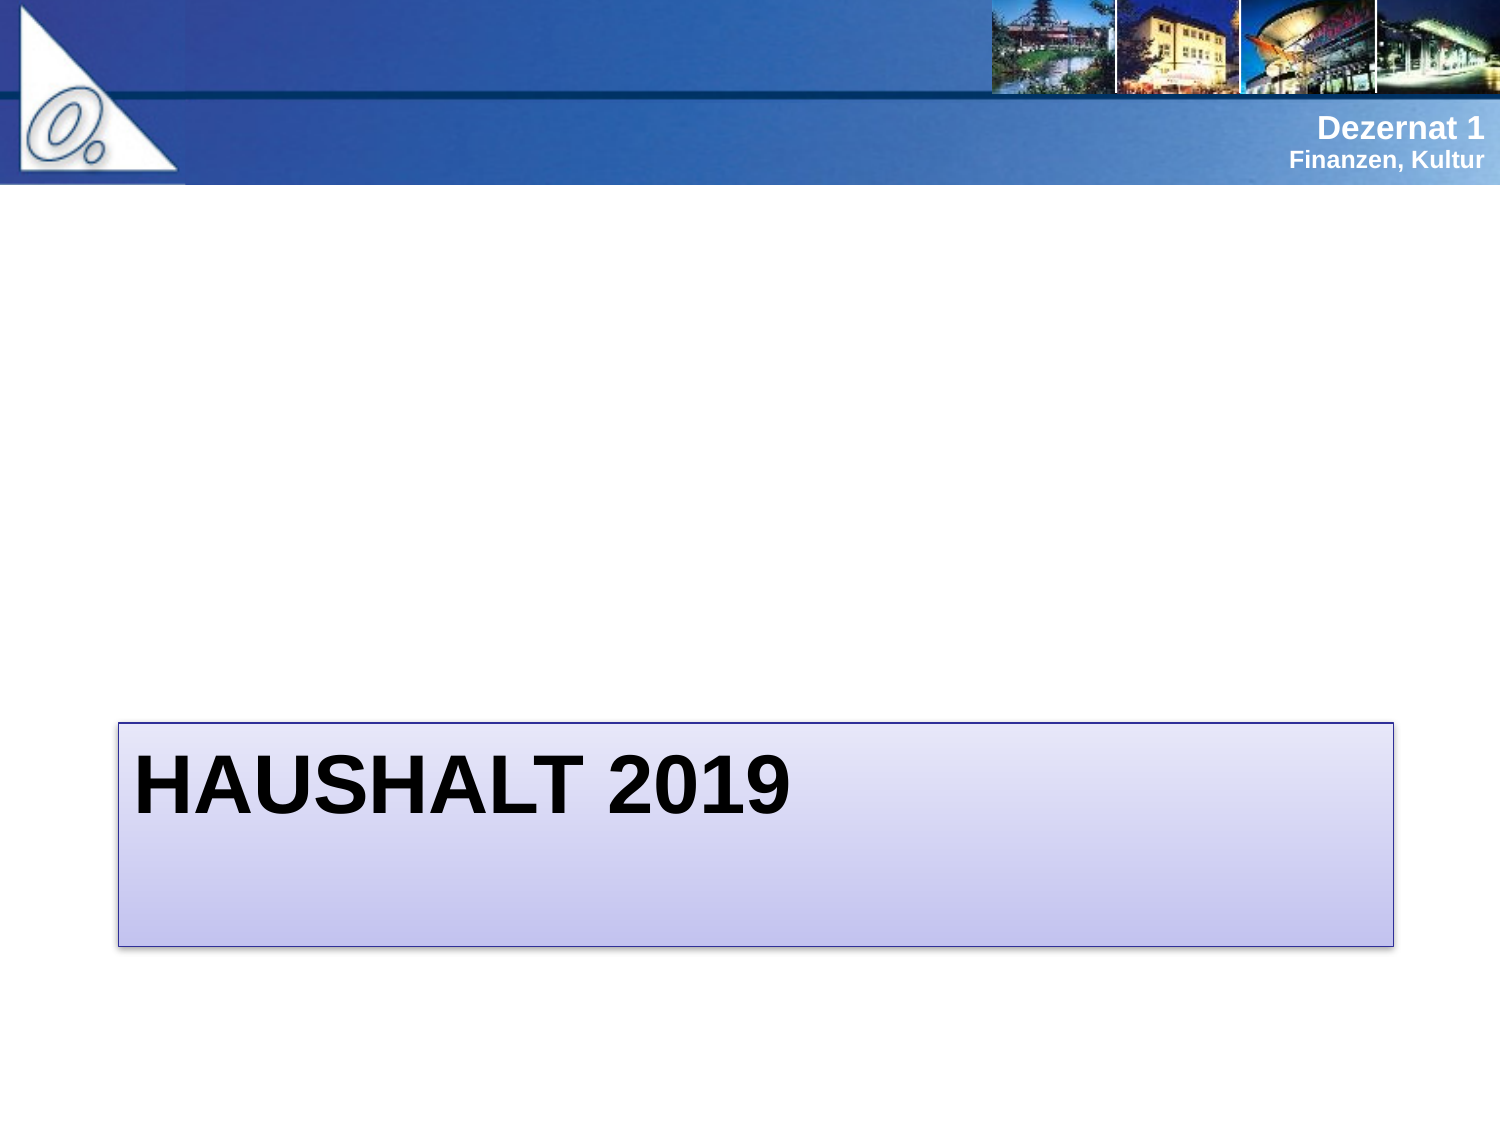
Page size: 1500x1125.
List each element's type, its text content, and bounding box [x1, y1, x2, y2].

title Haushalt 2019 [118, 722, 1394, 947]
picture [0, 0, 1500, 185]
